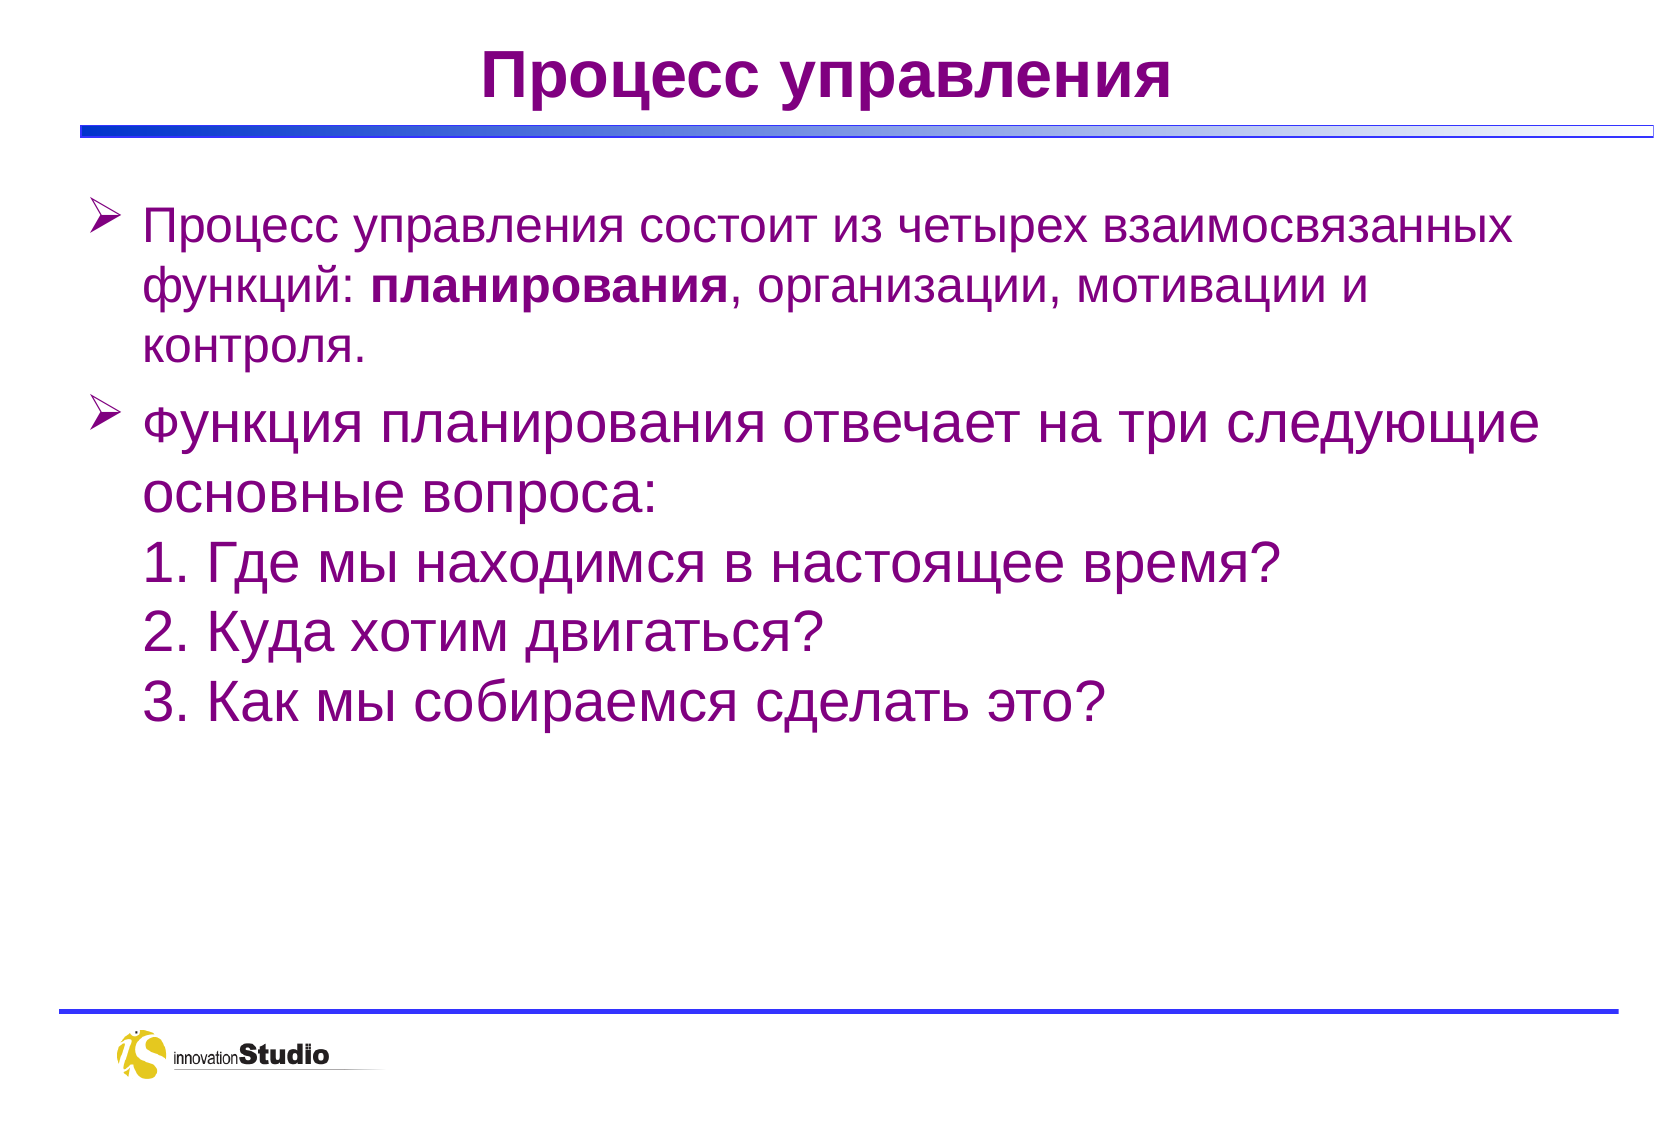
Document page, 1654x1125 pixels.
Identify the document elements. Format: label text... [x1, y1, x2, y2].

picture [117, 1030, 386, 1079]
title Процесс управления [0, 23, 1654, 197]
list Процесс управления состоит из четырех взаимосвязанных функций: планирования, организации, мотивации и контроля. Функция планирования отвечает на три следующие основные вопроса: 1. Где мы находимся в настоящее время? 2. Куда хотим двигаться? 3. Как мы собираемся сделать это? [70, 184, 1616, 835]
